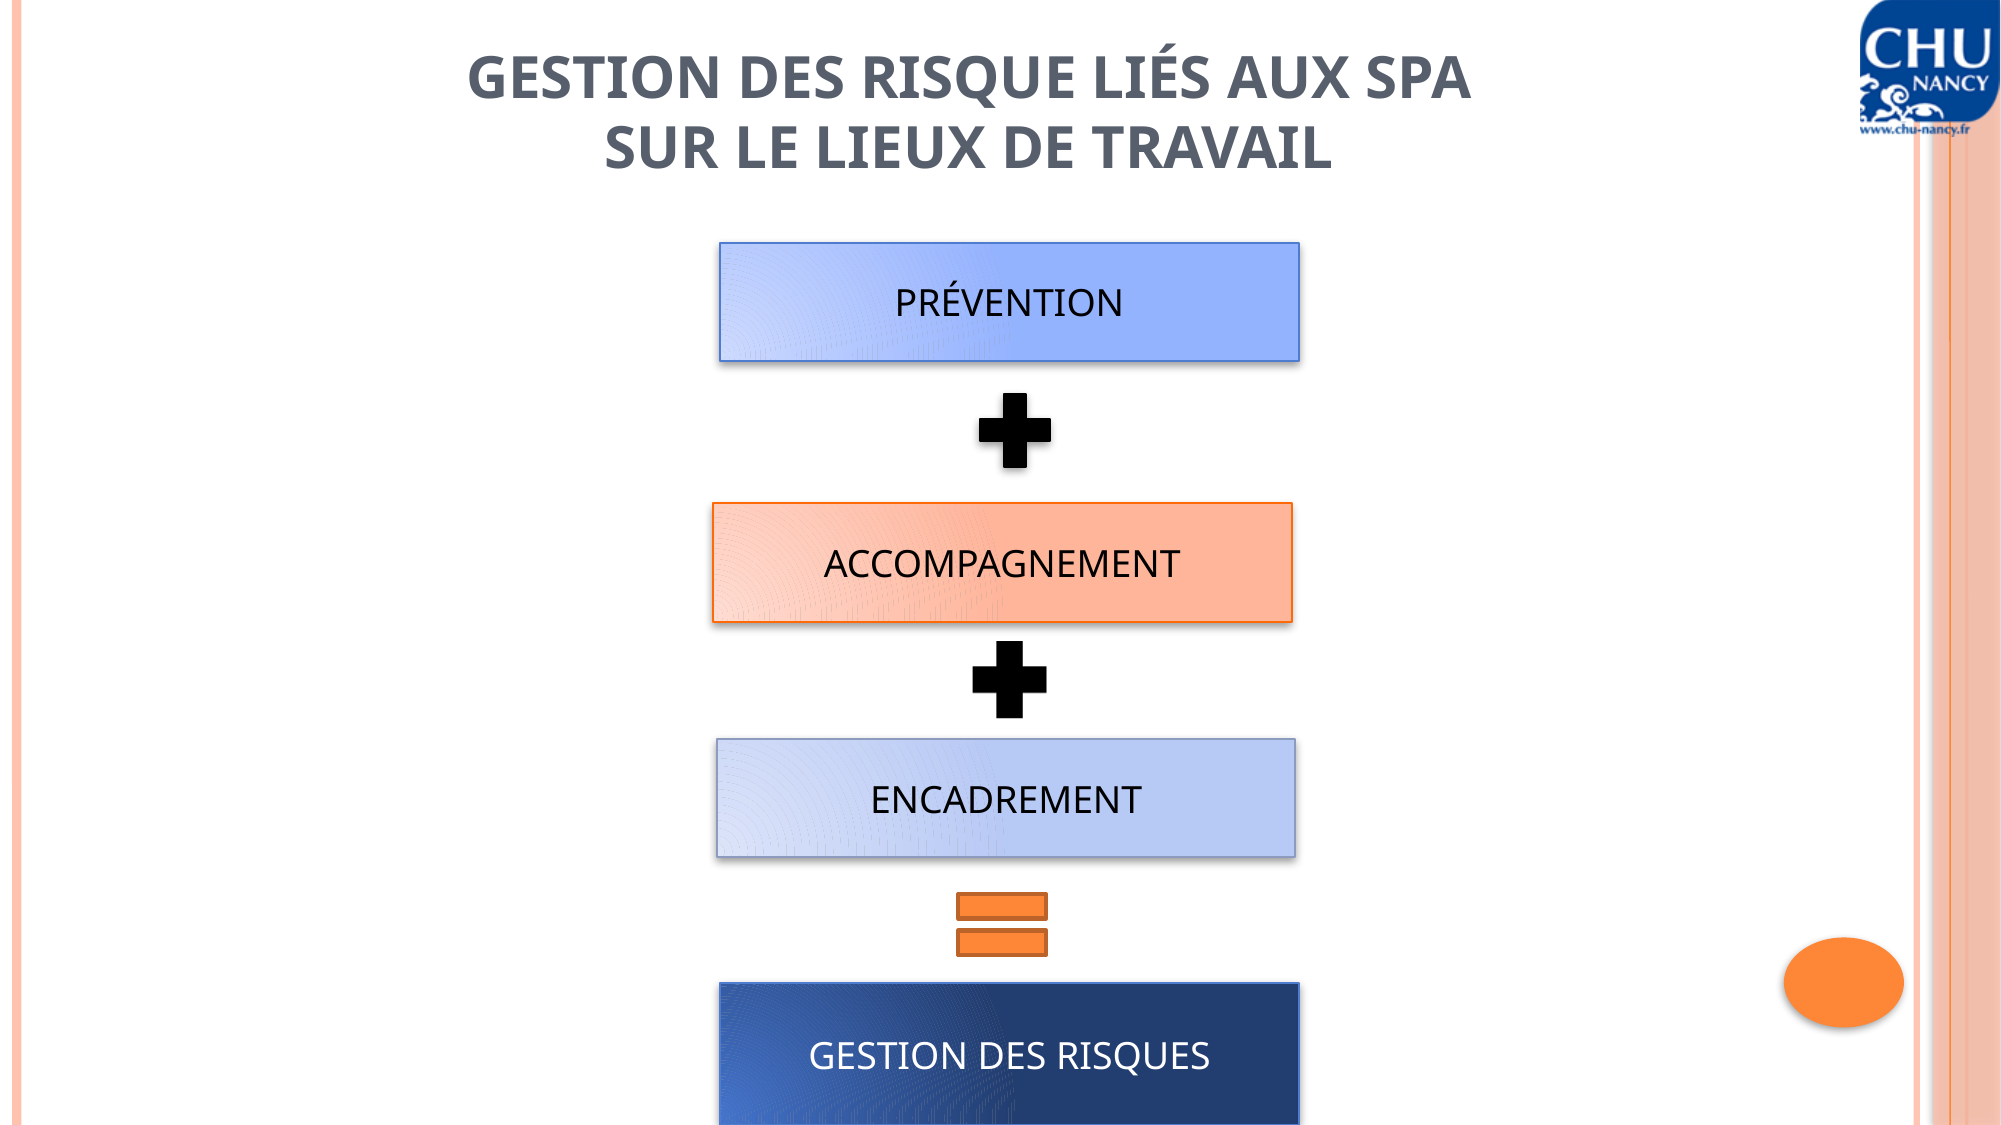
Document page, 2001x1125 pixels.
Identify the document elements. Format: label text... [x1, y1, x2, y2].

text_box [956, 928, 1048, 957]
title GESTION DES RISQUE LIÉS AUX SPA SUR LE LIEUX DE TRAVAIL [193, 0, 1745, 188]
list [971, 639, 1048, 719]
text_box [979, 393, 1051, 468]
text_box GESTION DES RISQUES [719, 982, 1300, 1125]
picture [1860, 0, 2000, 138]
text_box [956, 892, 1048, 921]
text_box ACCOMPAGNEMENT [712, 502, 1293, 623]
text_box PRÉVENTION [719, 242, 1300, 362]
text_box ENCADREMENT [716, 738, 1296, 858]
